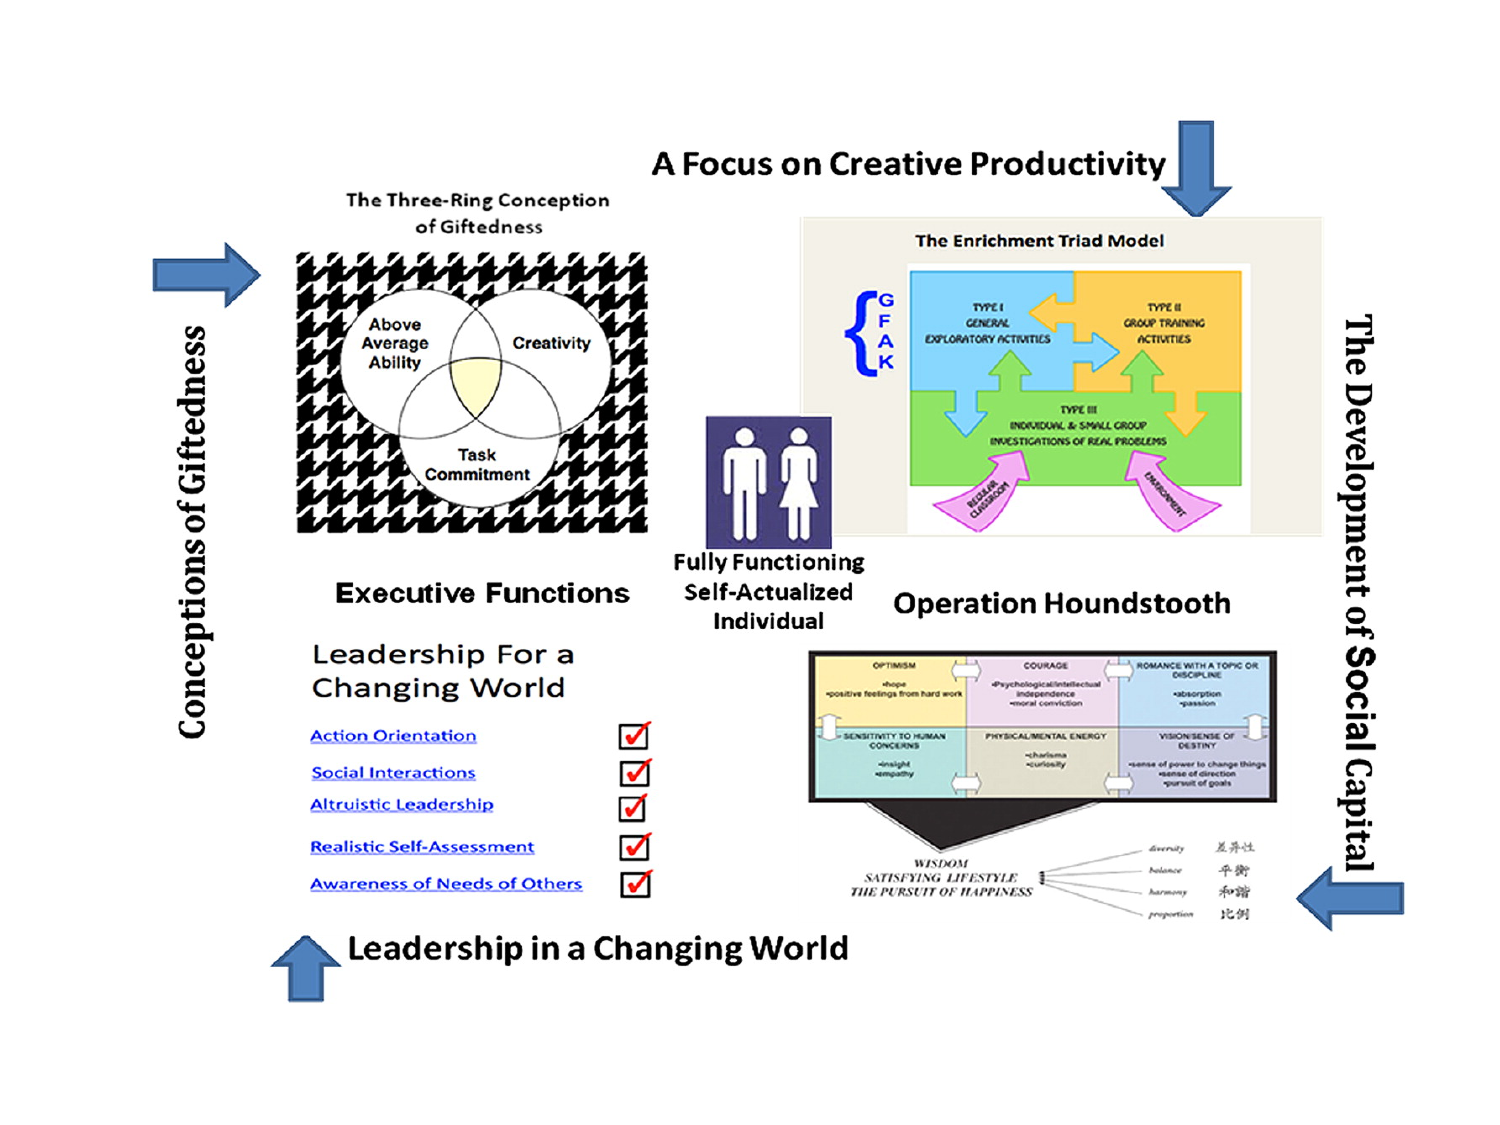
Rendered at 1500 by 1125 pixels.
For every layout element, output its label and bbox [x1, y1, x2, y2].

picture [148, 116, 1409, 1009]
